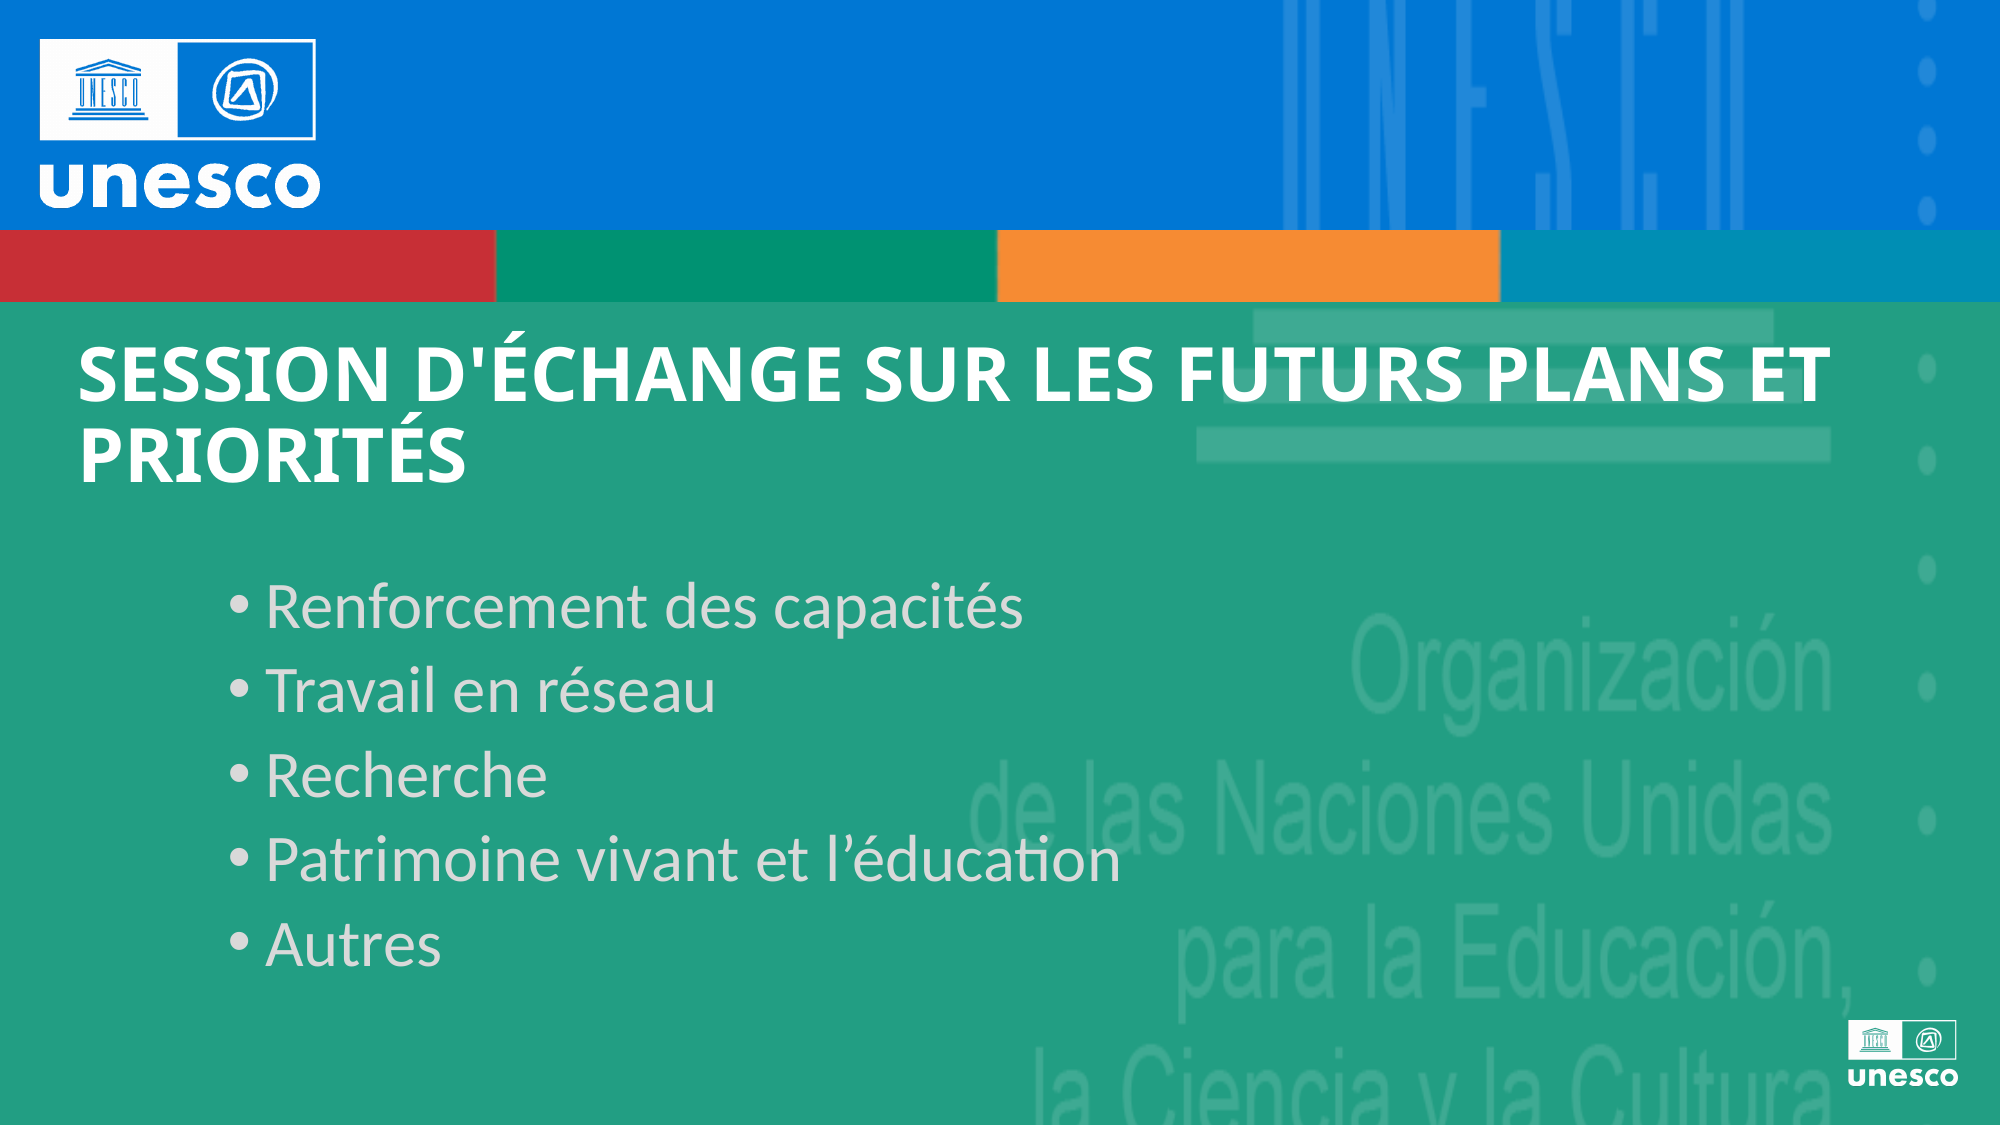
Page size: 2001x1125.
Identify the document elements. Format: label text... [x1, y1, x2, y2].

text_box Session d'échange sur les futurs plans et priorités Renforcement des capacités Travail en réseau Recherche Patrimoine vivant et l’éducation Autres [62, 329, 1938, 974]
picture [0, 230, 1501, 302]
picture [1848, 1020, 1958, 1087]
picture [39, 39, 320, 210]
